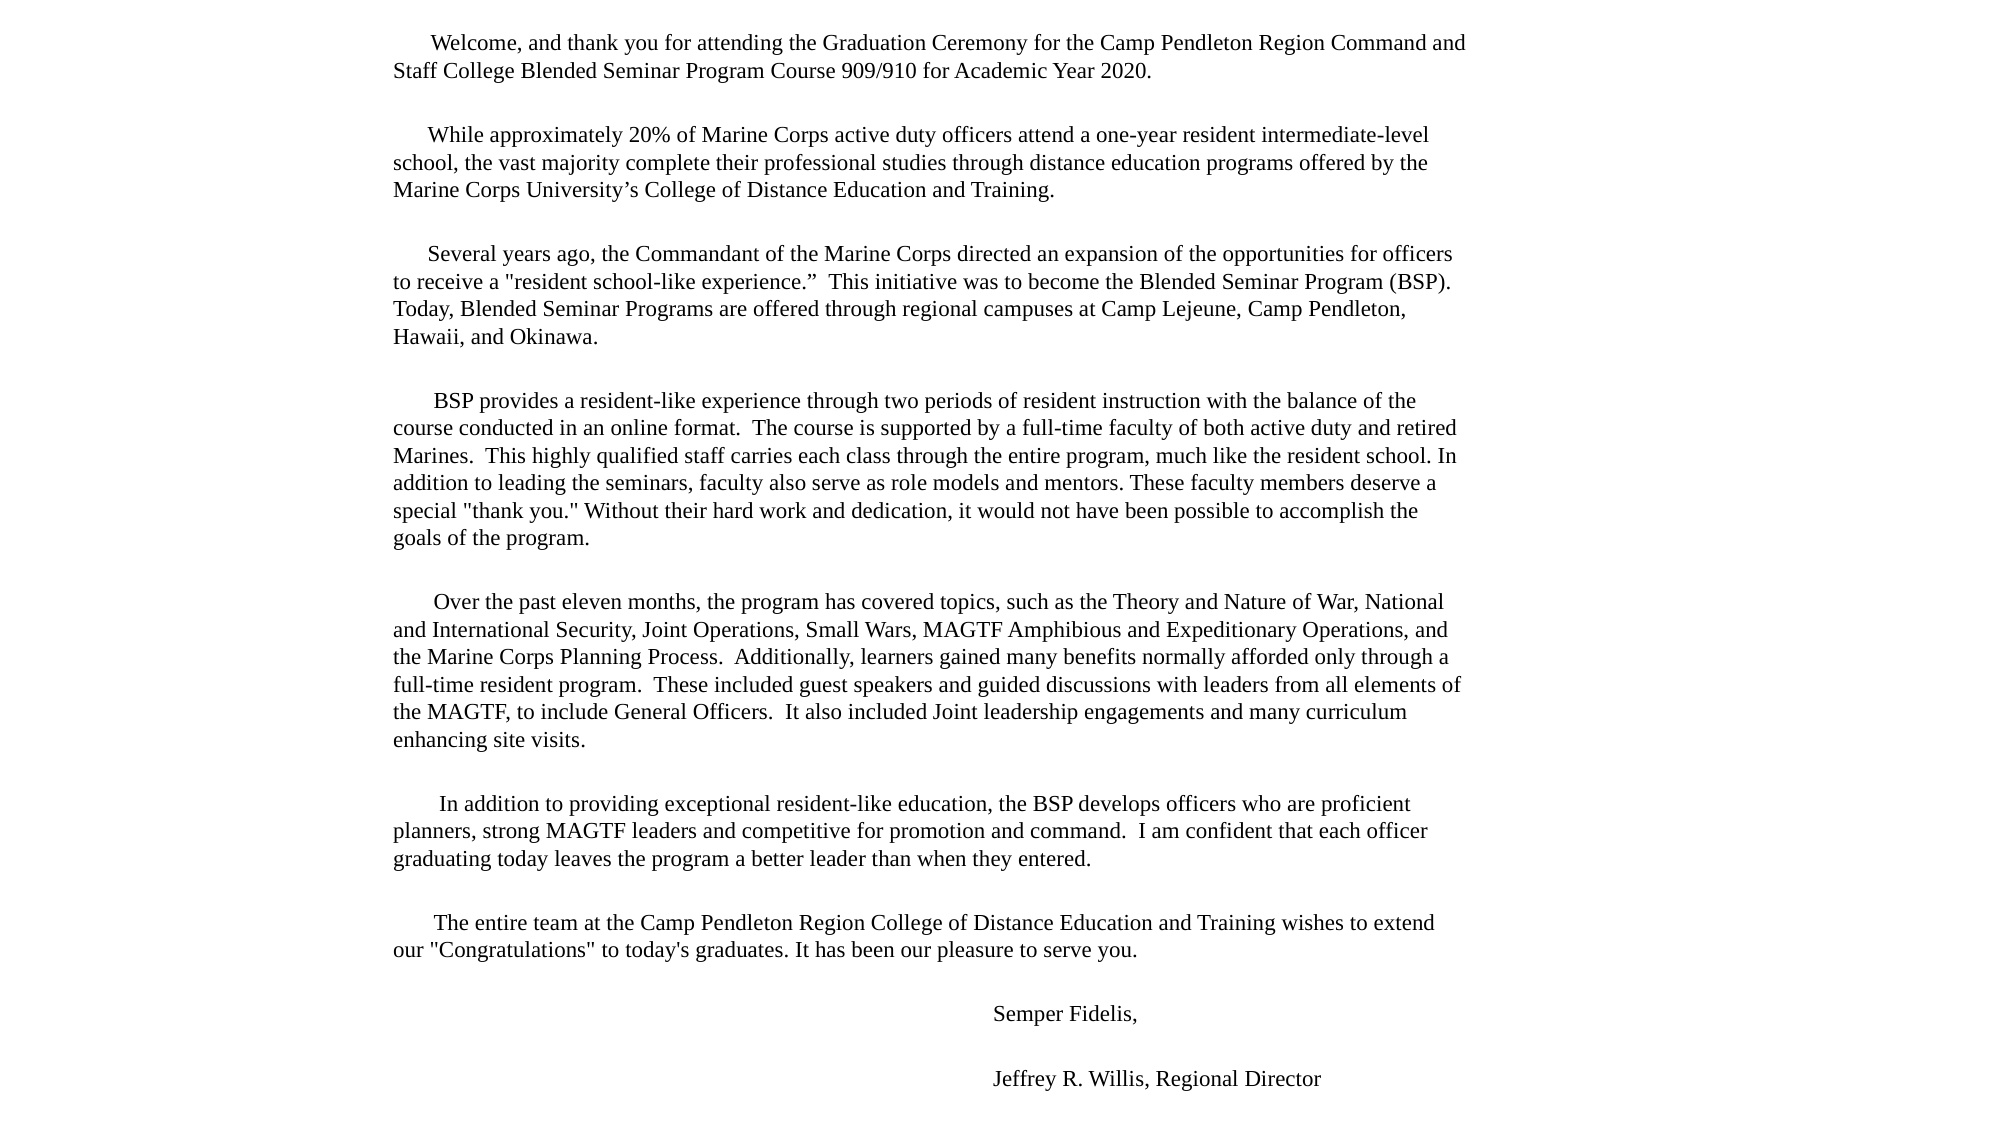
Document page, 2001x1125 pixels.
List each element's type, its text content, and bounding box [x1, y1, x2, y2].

text_box Welcome, and thank you for attending the Graduation Ceremony for the Camp Pendleton Region Command and Staff College Blended Seminar Program Course 909/910 for Academic Year 2020. While approximately 20% of Marine Corps active duty officers attend a one-year resident intermediate-level school, the vast majority complete their professional studies through distance education programs offered by the Marine Corps University’s College of Distance Education and Training. Several years ago, the Commandant of the Marine Corps directed an expansion of the opportunities for officers to receive a "resident school-like experience.” This initiative was to become the Blended Seminar Program (BSP). Today, Blended Seminar Programs are offered through regional campuses at Camp Lejeune, Camp Pendleton, Hawaii, and Okinawa. BSP provides a resident-like experience through two periods of resident instruction with the balance of the course conducted in an online format. The course is supported by a full-time faculty of both active duty and retired Marines. This highly qualified staff carries each class through the entire program, much like the resident school. In addition to leading the seminars, faculty also serve as role models and mentors. These faculty members deserve a special "thank you." Without their hard work and dedication, it would not have been possible to accomplish the goals of the program. Over the past eleven months, the program has covered topics, such as the Theory and Nature of War, National and International Security, Joint Operations, Small Wars, MAGTF Amphibious and Expeditionary Operations, and the Marine Corps Planning Process. Additionally, learners gained many benefits normally afforded only through a full-time resident program. These included guest speakers and guided discussions with leaders from all elements of the MAGTF, to include General Officers. It also included Joint leadership engagements and many curriculum enhancing site visits. In addition to providing exceptional resident-like education, the BSP develops officers who are proficient planners, strong MAGTF leaders and competitive for promotion and command. I am confident that each officer graduating today leaves the program a better leader than when they entered. The entire team at the Camp Pendleton Region College of Distance Education and Training wishes to extend our "Congratulations" to today's graduates. It has been our pleasure to serve you. Semper Fidelis, Jeffrey R. Willis, Regional Director [378, 18, 1487, 1098]
